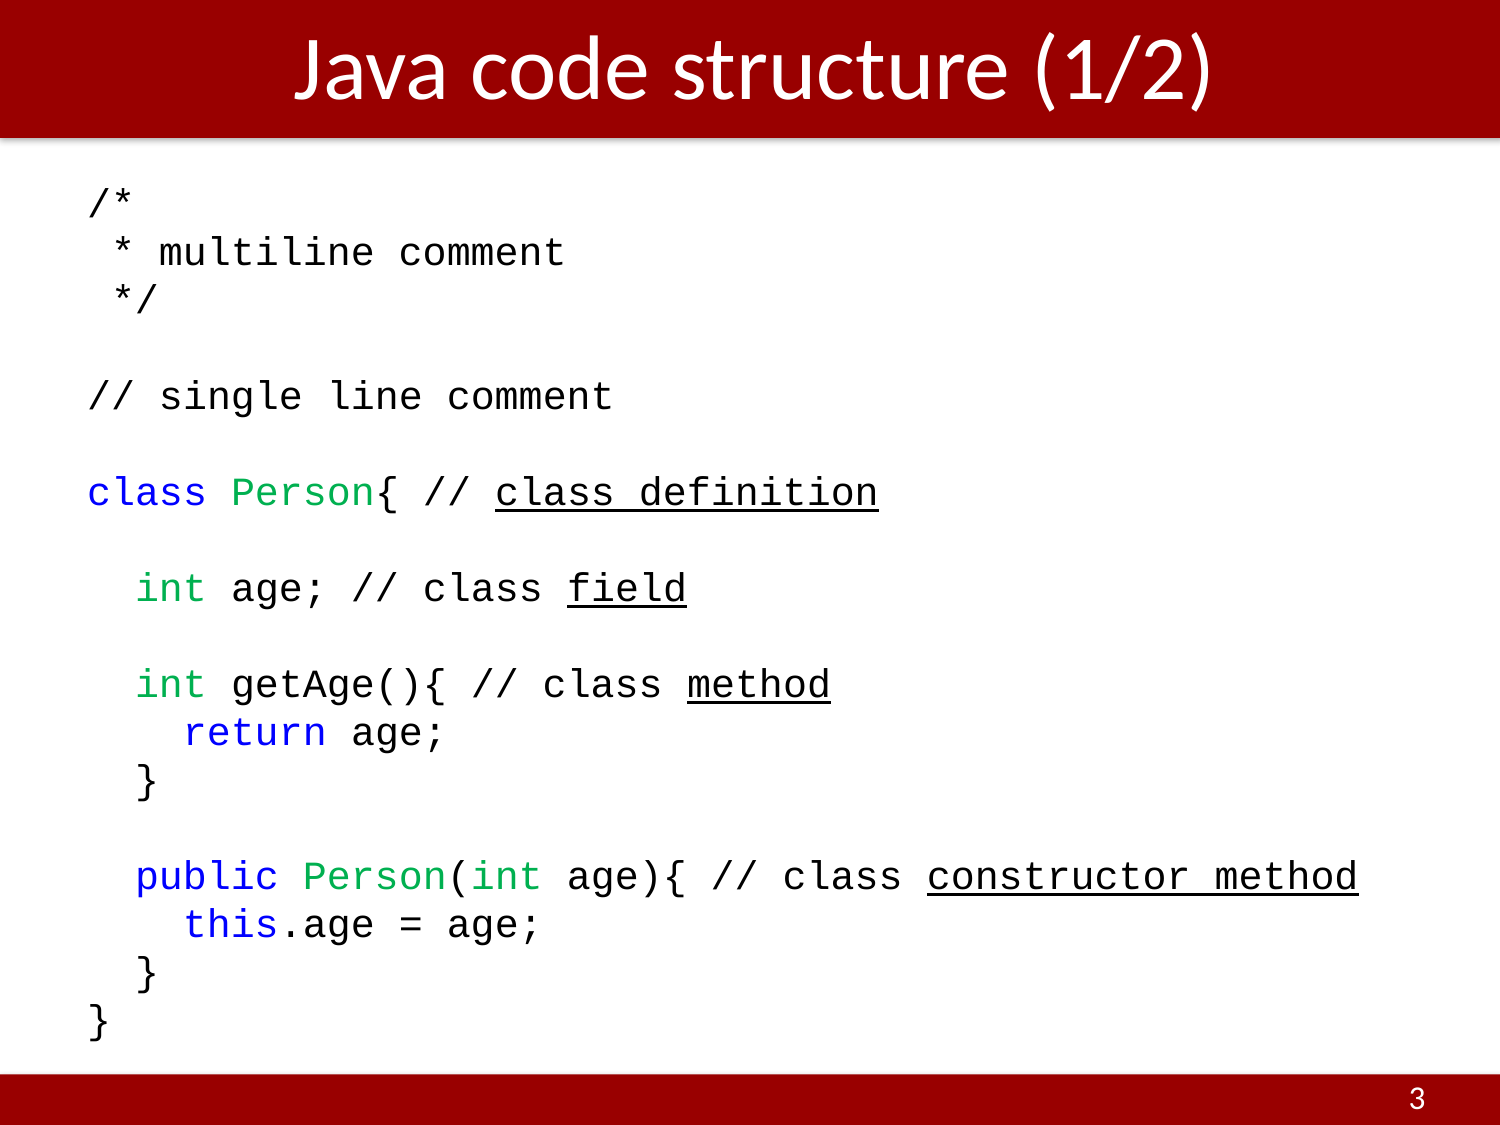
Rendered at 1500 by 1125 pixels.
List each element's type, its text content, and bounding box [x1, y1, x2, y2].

list /* * multiline comment */ // single line comment class Person{ // class definition int age; // class field int getAge(){ // class method return age; } public Person(int age){ // class constructor method this.age = age; } } [71, 169, 1470, 1058]
title Java code structure (1/2) [0, 0, 1500, 157]
